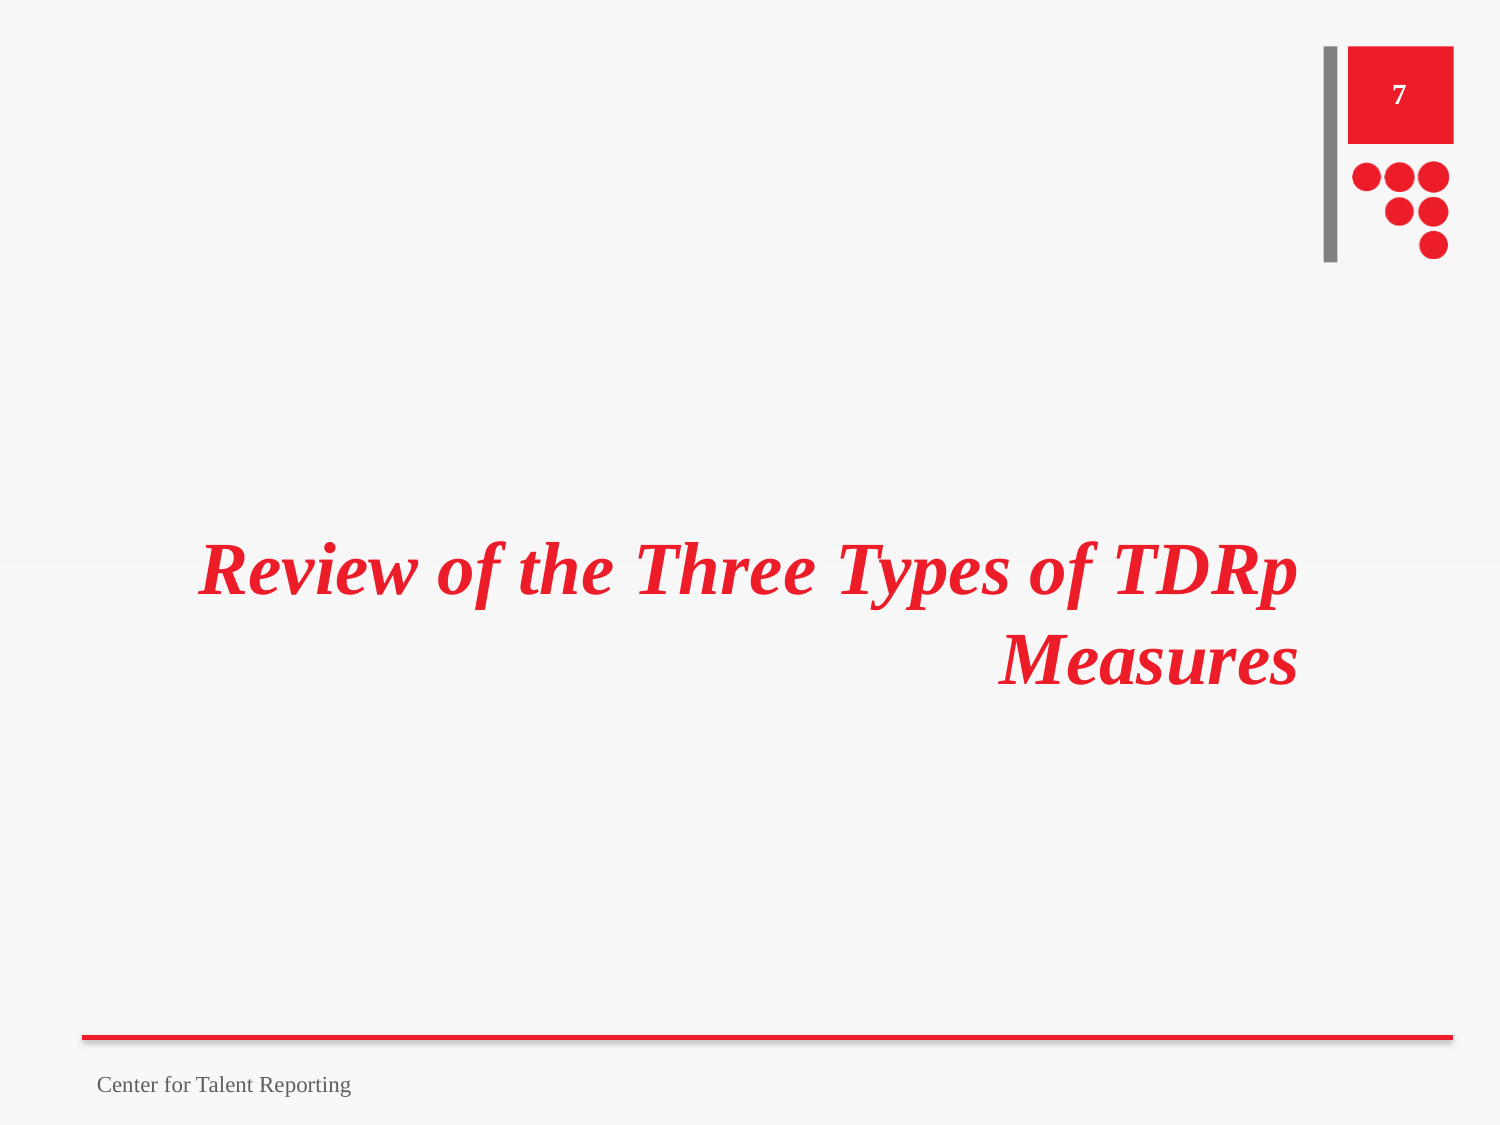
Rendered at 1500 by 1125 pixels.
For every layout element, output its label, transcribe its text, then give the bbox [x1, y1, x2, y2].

footer Center for Talent Reporting [81, 1053, 1075, 1114]
picture [1352, 161, 1449, 259]
slide_number 7 [1349, 62, 1450, 123]
title Review of the Three Types of TDRp Measures [75, 512, 1315, 729]
